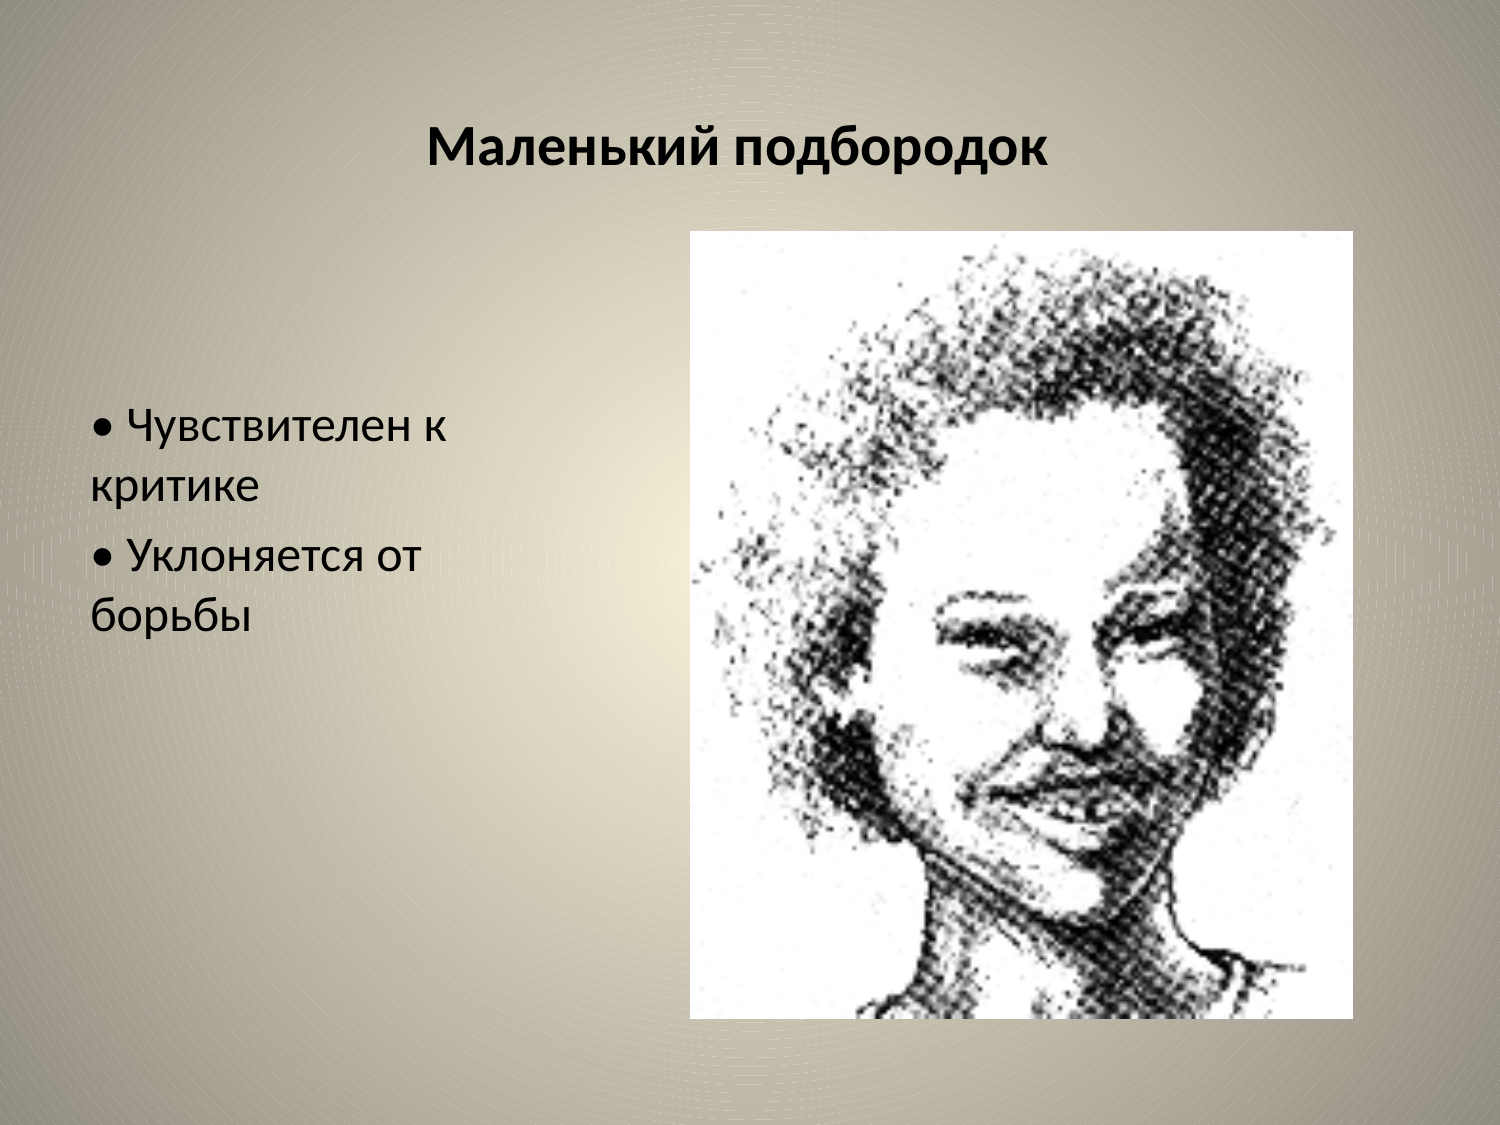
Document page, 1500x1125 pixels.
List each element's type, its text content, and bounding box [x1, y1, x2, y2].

list • Чувствителен к критике • Уклоняется от борьбы [75, 314, 569, 1005]
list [690, 231, 1353, 1019]
title Маленький подбородок [75, 44, 1400, 185]
